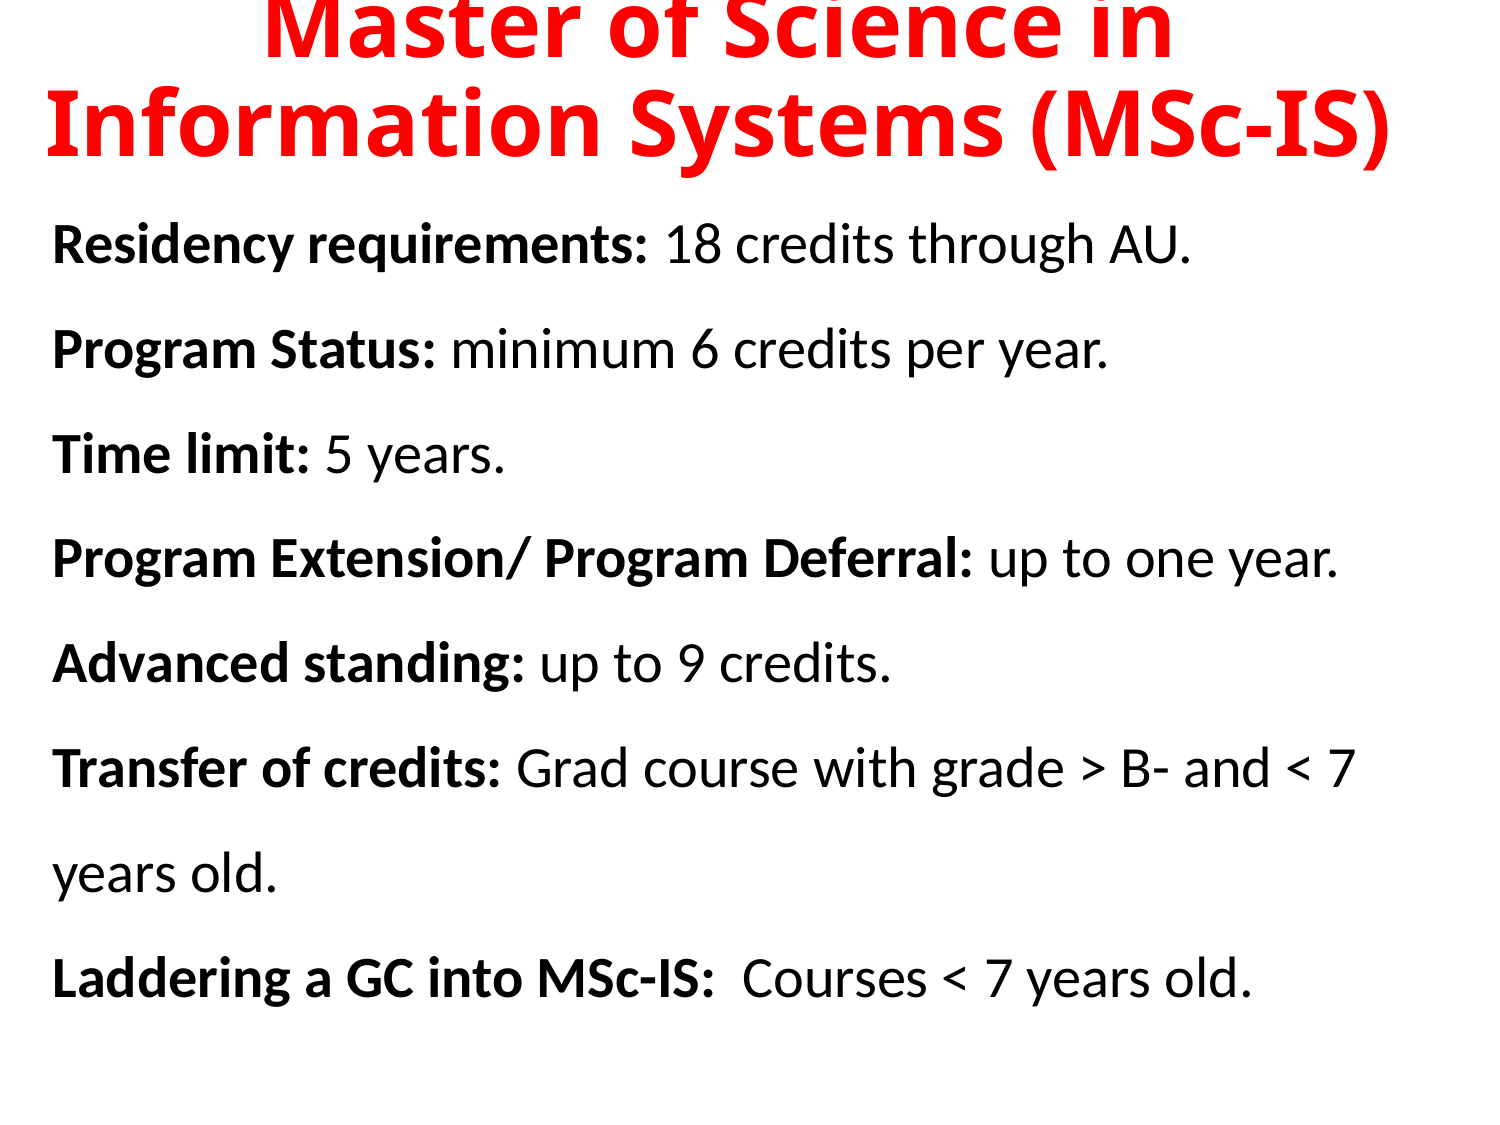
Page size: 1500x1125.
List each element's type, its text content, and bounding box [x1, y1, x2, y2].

text_box Residency requirements: 18 credits through AU. Program Status: minimum 6 credits per year. Time limit: 5 years. Program Extension/ Program Deferral: up to one year. Advanced standing: up to 9 credits. Transfer of credits: Grad course with grade > B- and < 7 years old. Laddering a GC into MSc-IS: Courses < 7 years old. [37, 162, 1463, 1017]
title Master of Science in Information Systems (MSc-IS) [0, 33, 1438, 121]
